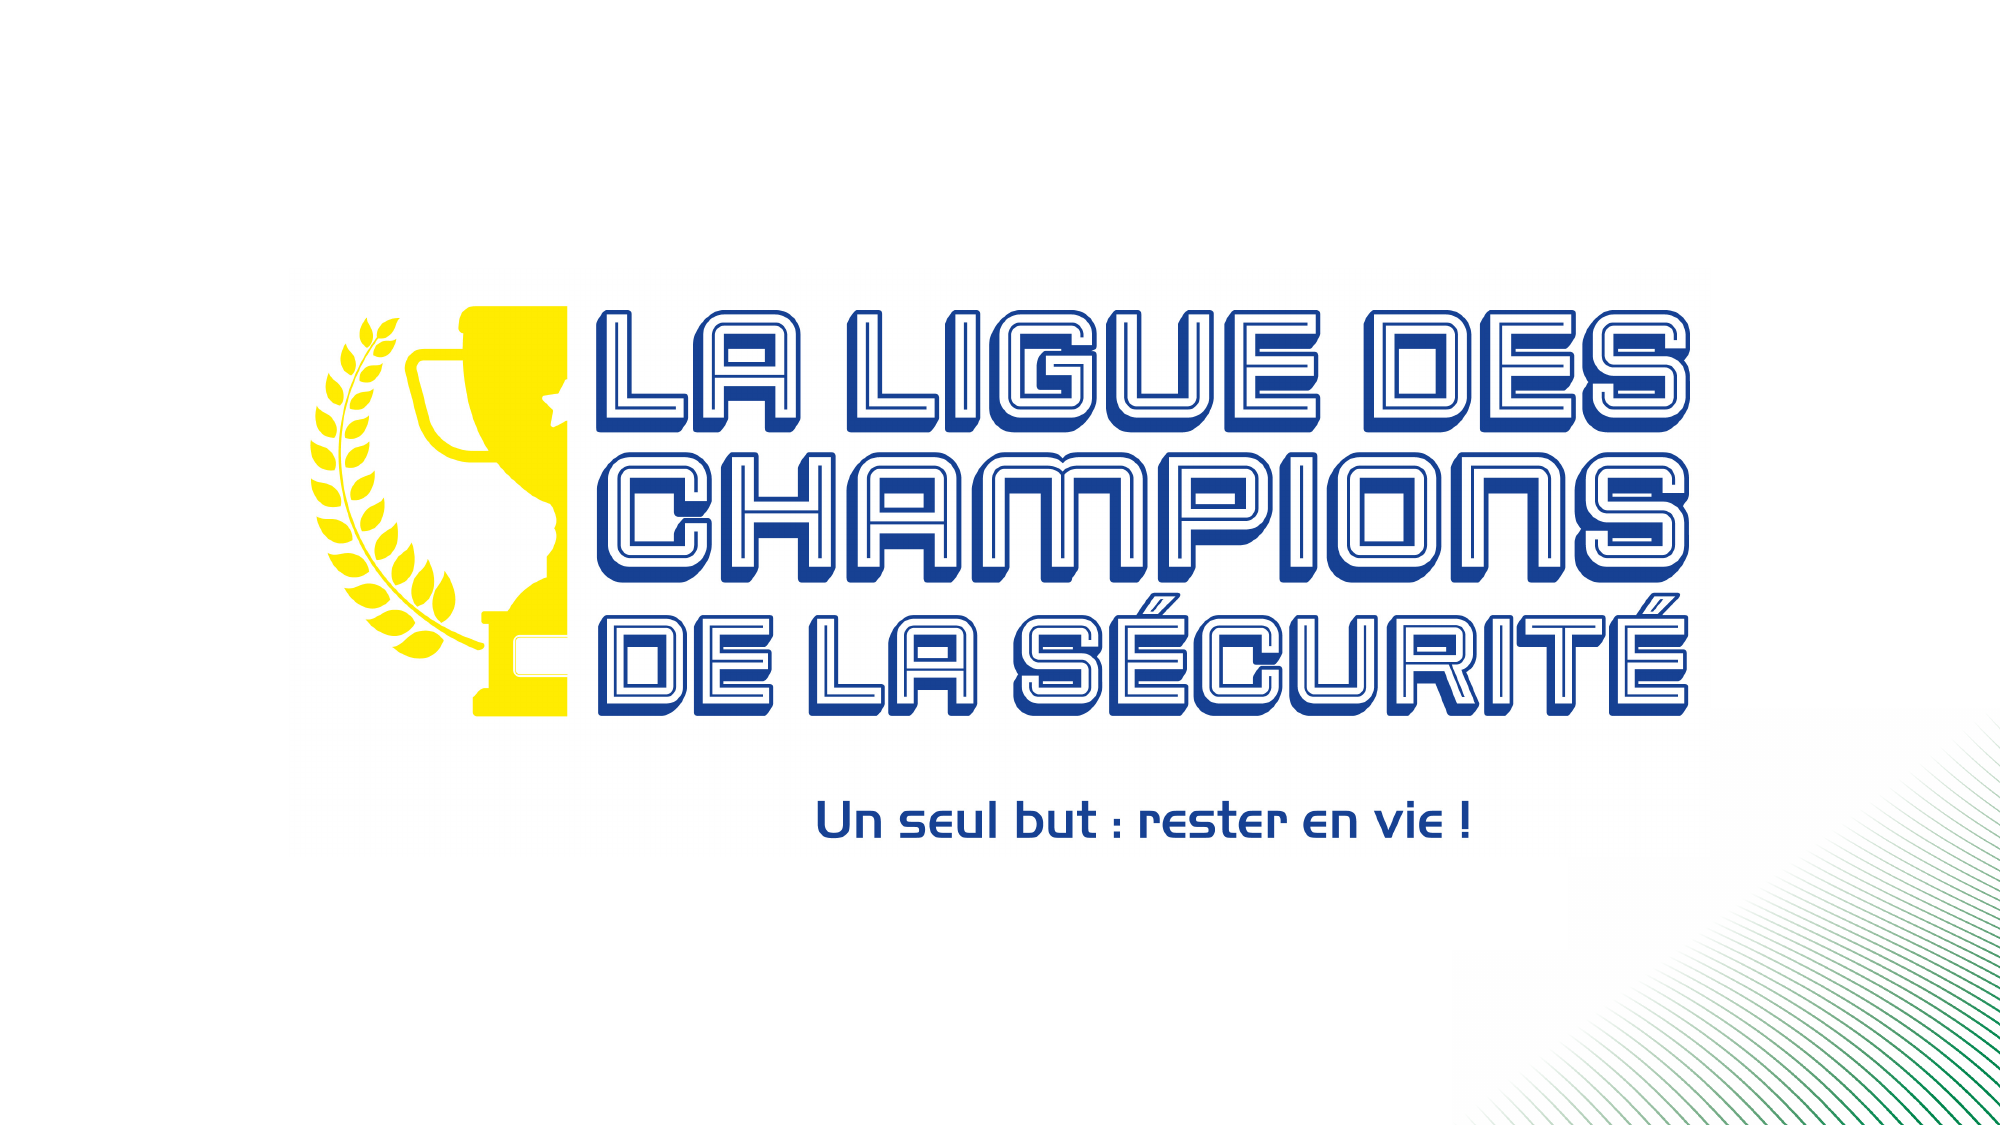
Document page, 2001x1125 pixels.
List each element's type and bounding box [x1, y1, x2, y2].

picture [288, 267, 2000, 1125]
